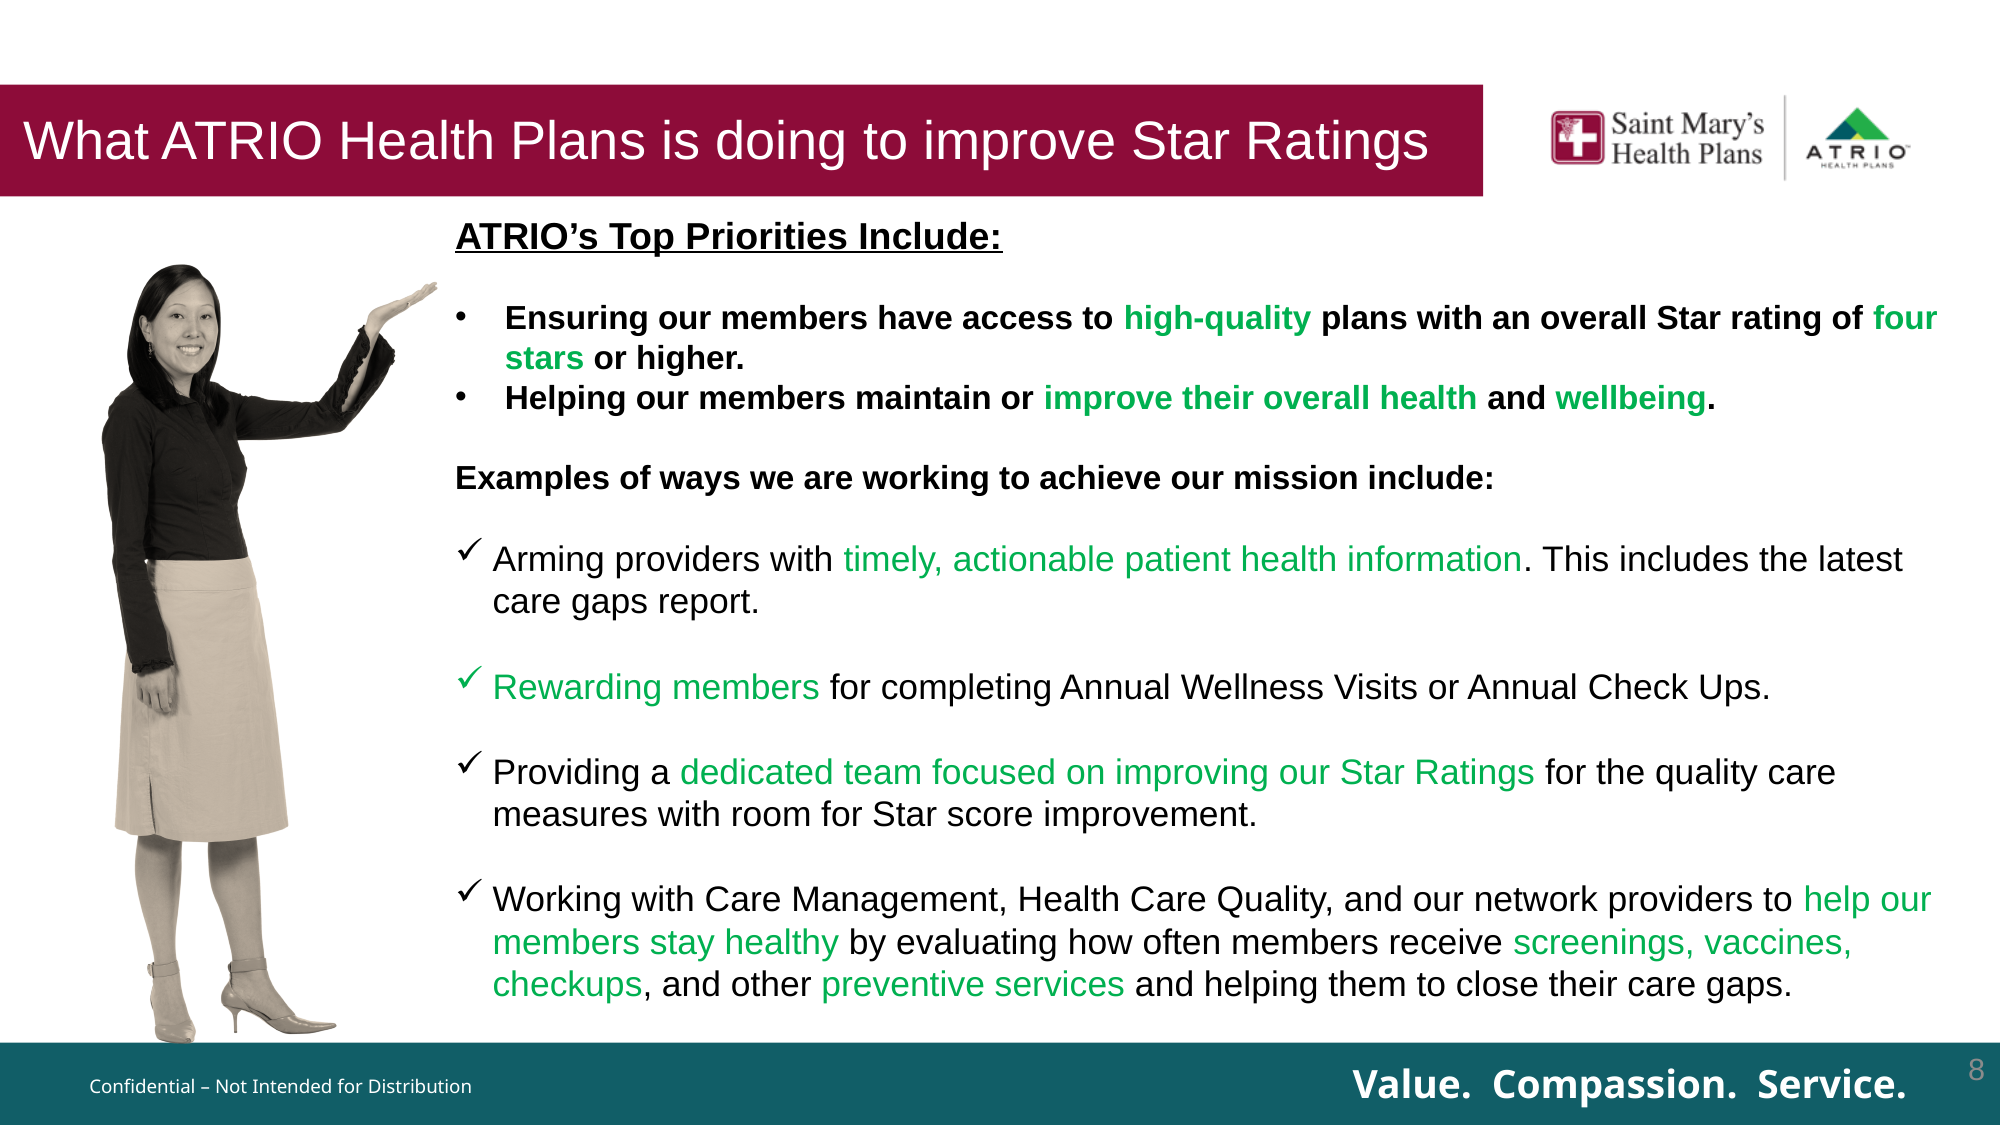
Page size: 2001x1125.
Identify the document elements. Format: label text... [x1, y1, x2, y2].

list ATRIO’s Top Priorities Include: Ensuring our members have access to high-quality plans with an overall Star rating of four stars or higher. Helping our members maintain or improve their overall health and wellbeing. Examples of ways we are working to achieve our mission include: Arming providers with timely, actionable patient health information. This includes the latest care gaps report. Rewarding members for completing Annual Wellness Visits or Annual Check Ups. Providing a dedicated team focused on improving our Star Ratings for the quality care measures with room for Star score improvement. Working with Care Management, Health Care Quality, and our network providers to help our members stay healthy by evaluating how often members receive screenings, vaccines, checkups, and other preventive services and helping them to close their care gaps. [455, 211, 1964, 1045]
list What ATRIO Health Plans is doing to improve Star Ratings [23, 105, 1457, 187]
picture [100, 263, 438, 1044]
slide_number 8 [1533, 1042, 2000, 1103]
picture [1533, 71, 1931, 204]
